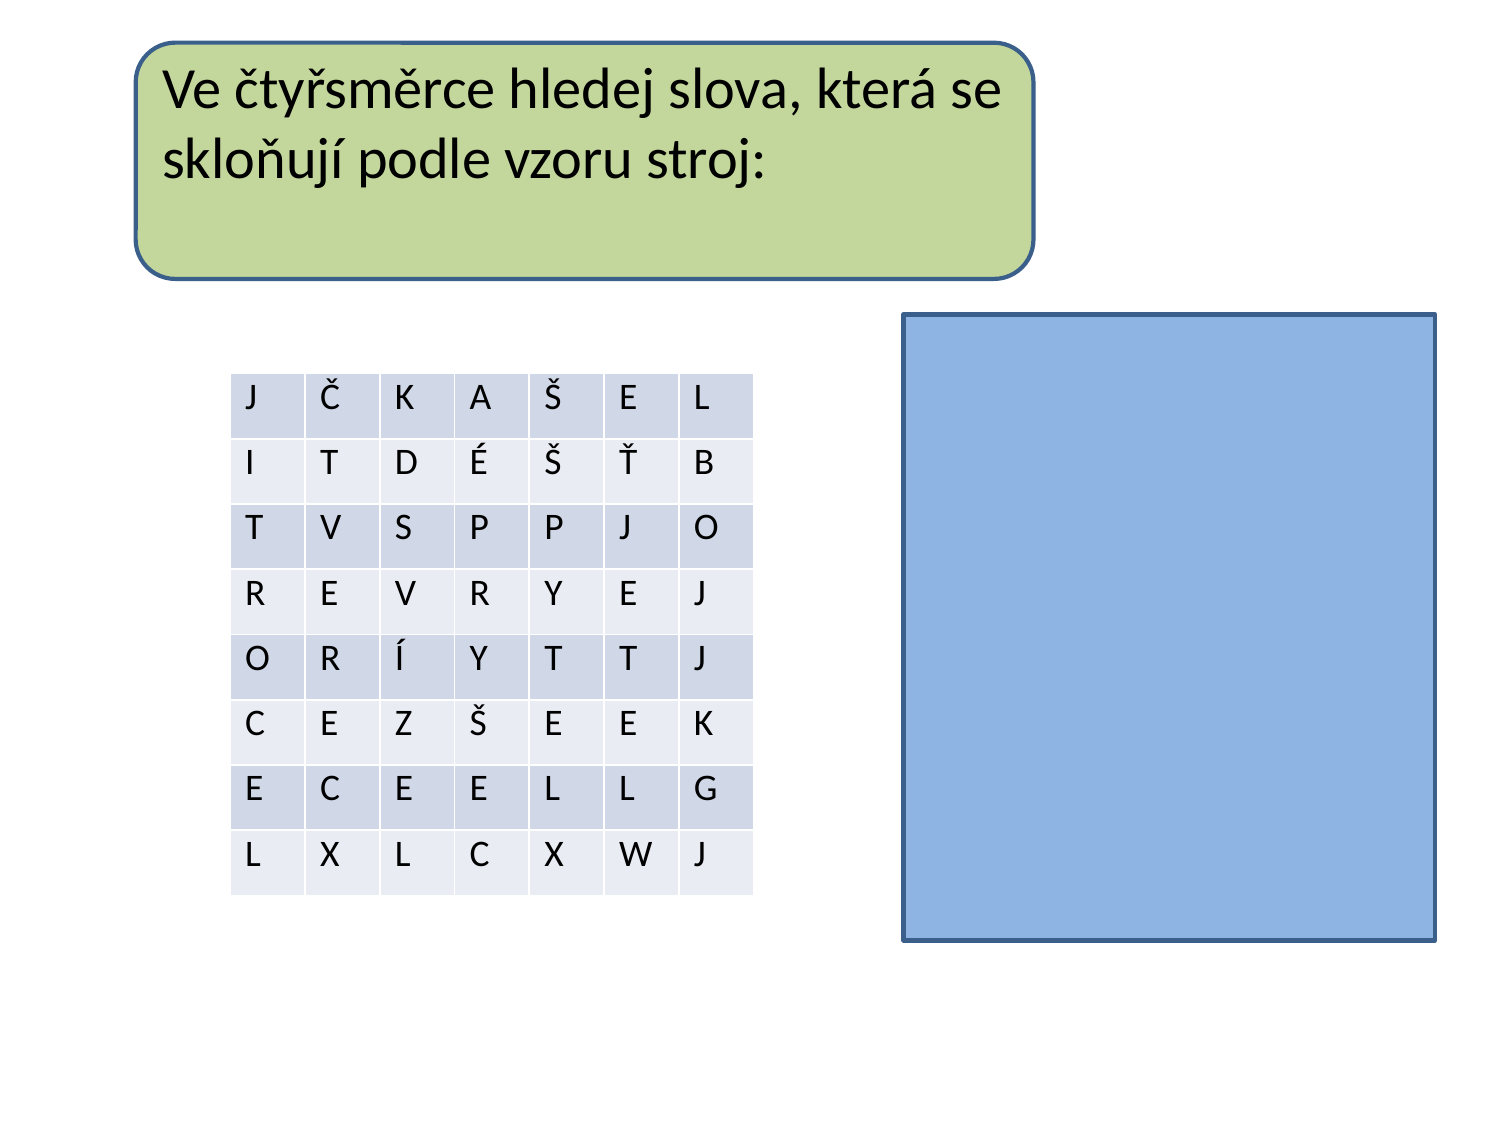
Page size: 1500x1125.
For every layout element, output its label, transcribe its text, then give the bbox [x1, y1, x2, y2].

table_cell L [381, 831, 454, 895]
table_cell G [680, 766, 753, 829]
table_header Č [306, 374, 379, 438]
table_cell E [605, 701, 678, 764]
table_cell L [231, 831, 304, 895]
table_cell P [530, 505, 603, 568]
table_cell O [231, 635, 304, 699]
table_header J [231, 374, 304, 438]
text_box [133, 51, 1036, 282]
table_header Š [530, 374, 603, 438]
table_cell V [381, 570, 454, 634]
table_cell Š [530, 440, 603, 503]
table_cell L [530, 766, 603, 829]
table_cell J [680, 831, 753, 895]
table_cell C [306, 766, 379, 829]
table_cell T [231, 505, 304, 568]
table_cell R [455, 570, 528, 634]
table_cell R [306, 635, 379, 699]
text_box Ve čtyřsměrce hledej slova, která se skloňují podle vzoru stroj: [147, 42, 1128, 198]
table_cell Š [455, 701, 528, 764]
table_cell Y [530, 570, 603, 634]
table_cell B [680, 440, 753, 503]
table_cell Í [381, 635, 454, 699]
table_header A [455, 374, 528, 438]
table_cell I [231, 440, 304, 503]
table_cell S [381, 505, 454, 568]
table_header K [381, 374, 454, 438]
table_cell E [605, 570, 678, 634]
table_cell Y [455, 635, 528, 699]
table_cell E [231, 766, 304, 829]
table_cell O [680, 505, 753, 568]
table_cell X [530, 831, 603, 895]
table_cell D [381, 440, 454, 503]
table_cell T [530, 635, 603, 699]
table_cell E [530, 701, 603, 764]
table_header L [680, 374, 753, 438]
table_cell E [381, 766, 454, 829]
table_cell E [455, 766, 528, 829]
table_cell J [680, 570, 753, 634]
text_box [901, 312, 1437, 943]
table_cell Ť [605, 440, 678, 503]
table_cell V [306, 505, 379, 568]
table_cell J [605, 505, 678, 568]
table_cell C [231, 701, 304, 764]
table_cell P [455, 505, 528, 568]
table_cell R [231, 570, 304, 634]
table_cell E [306, 570, 379, 634]
table_cell Z [381, 701, 454, 764]
table_cell T [605, 635, 678, 699]
table_cell K [680, 701, 753, 764]
table_cell L [605, 766, 678, 829]
table_cell W [605, 831, 678, 895]
table_header E [605, 374, 678, 438]
table_cell T [306, 440, 379, 503]
table_cell C [455, 831, 528, 895]
table_cell X [306, 831, 379, 895]
table_cell É [455, 440, 528, 503]
table_cell E [306, 701, 379, 764]
table_cell J [680, 635, 753, 699]
